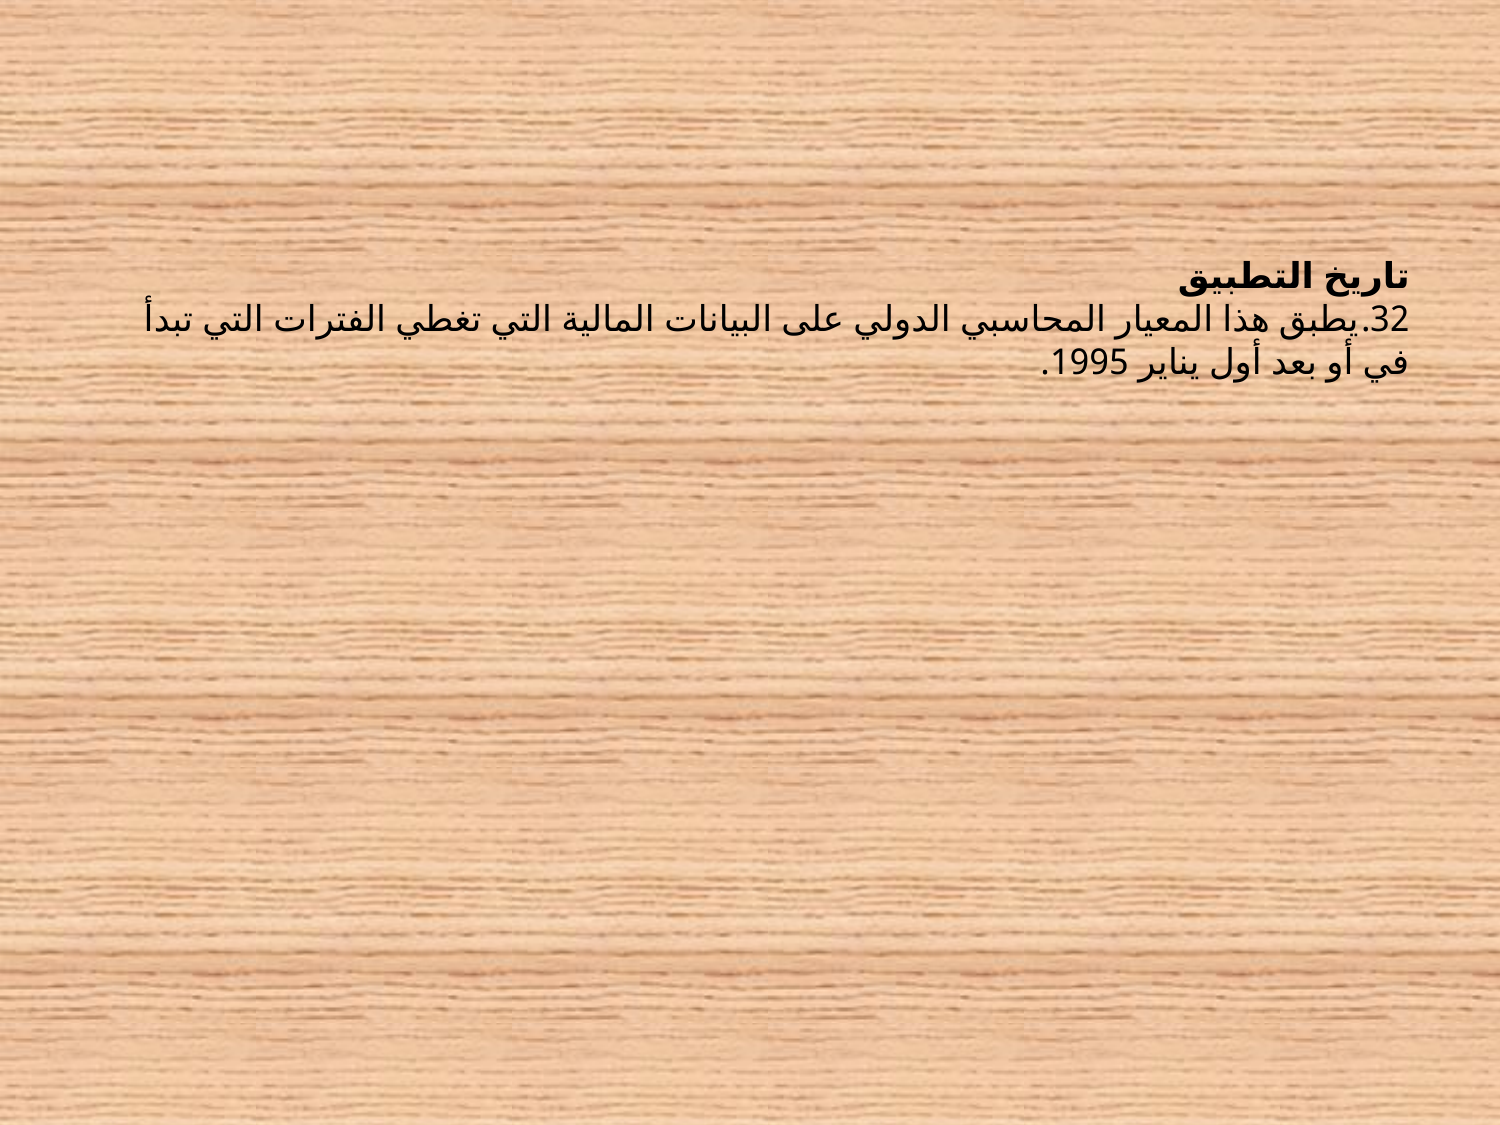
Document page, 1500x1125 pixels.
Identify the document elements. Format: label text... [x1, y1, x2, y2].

title تاريخ التطبيق 32. يطبق هذا المعيار المحاسبي الدولي على البيانات المالية التي تغطي الفترات التي تبدأ في أو بعد أول يناير 1995. [75, 245, 1425, 433]
picture [0, 0, 1500, 1125]
